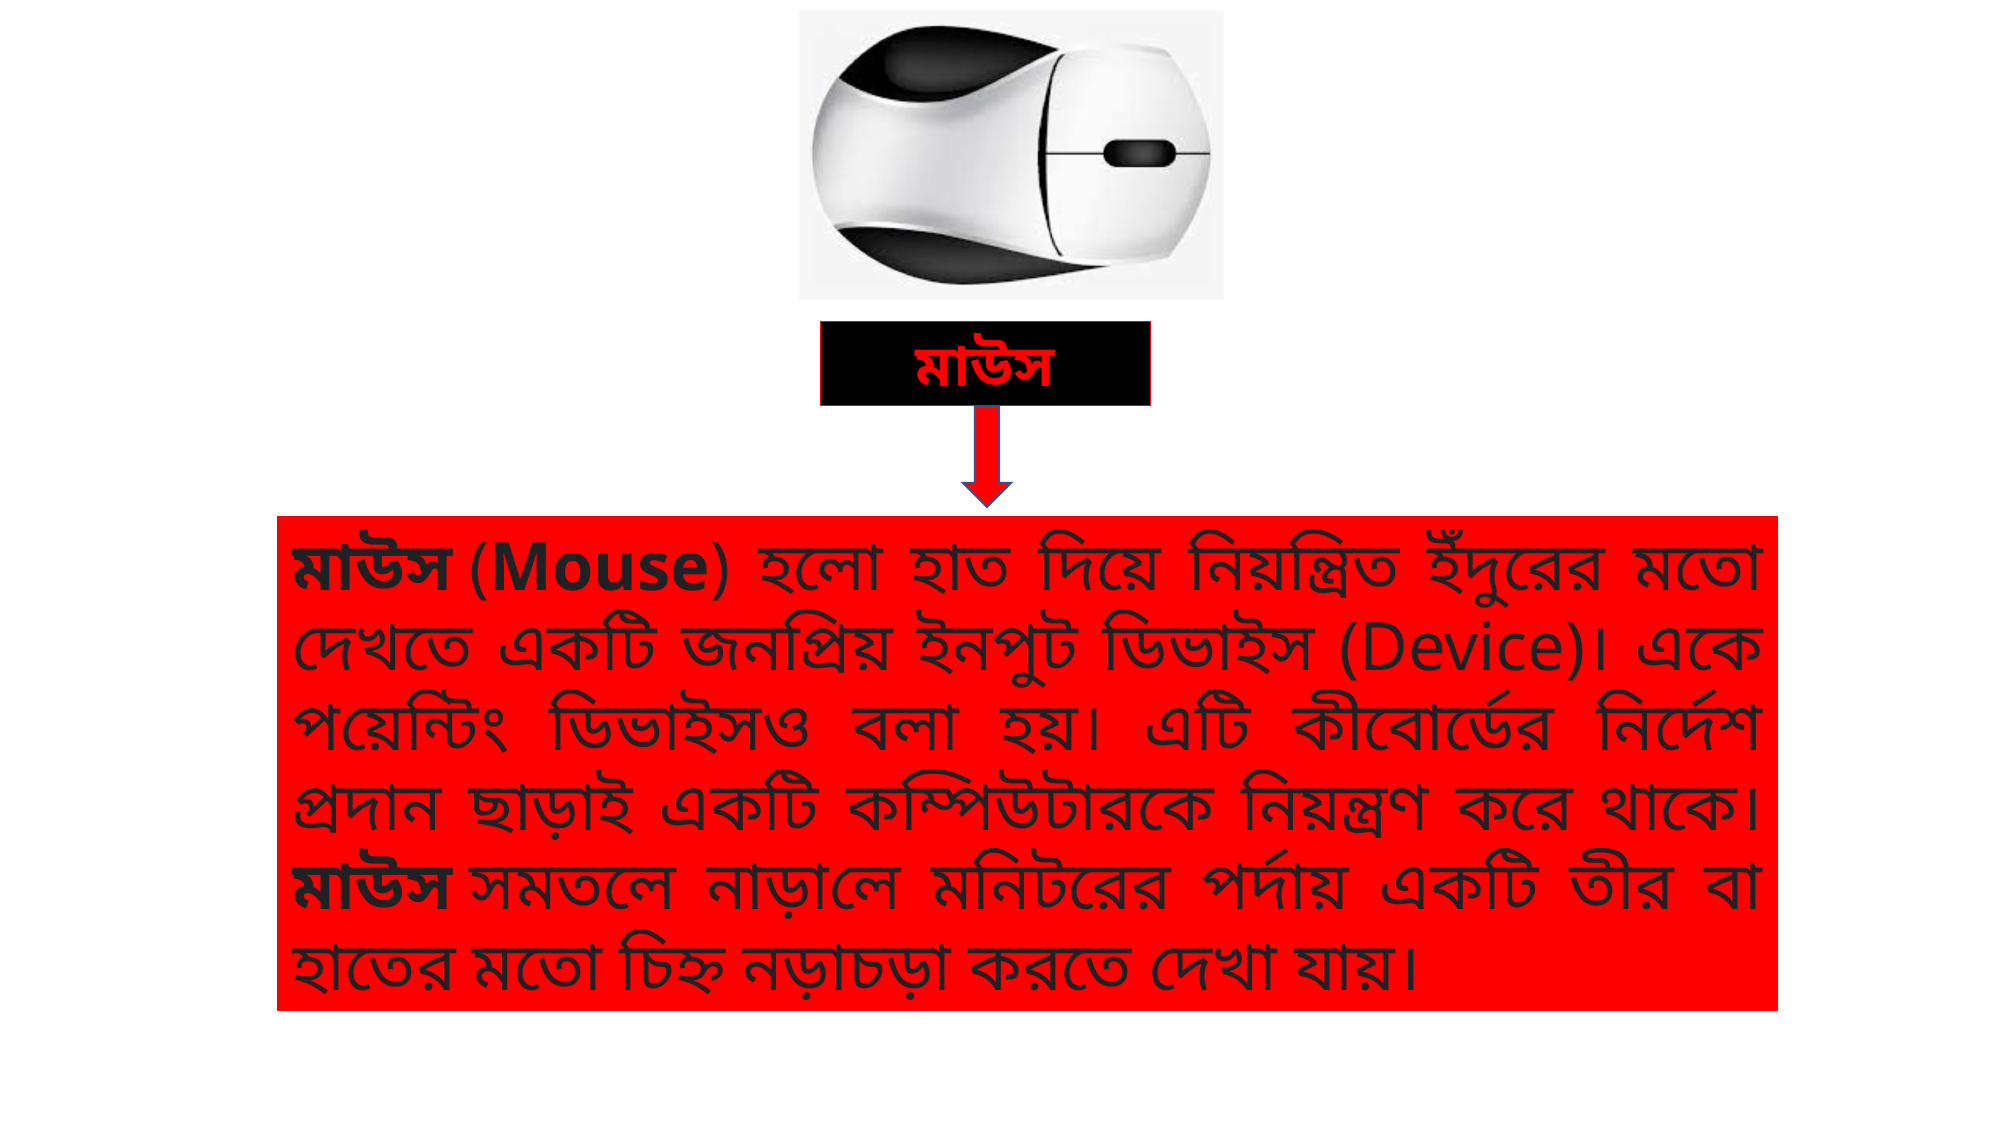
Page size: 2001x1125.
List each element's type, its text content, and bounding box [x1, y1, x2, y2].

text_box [798, 10, 1224, 407]
text_box [960, 407, 1014, 509]
text_box মাউস (Mouse) হলো হাত দিয়ে নিয়ন্ত্রিত ইঁদুরের মতো দেখতে একটি জনপ্রিয় ইনপুট ডিভাইস (Device)। একে পয়েন্টিং ডিভাইসও বলা হয়। এটি কীবোর্ডের নির্দেশ প্রদান ছাড়াই একটি কম্পিউটারকে নিয়ন্ত্রণ করে থাকে।মাউস সমতলে নাড়ালে মনিটরের পর্দায় একটি তীর বা হাতের মতো চিহ্ন নড়াচড়া করতে দেখা যায়। [277, 516, 1778, 1011]
